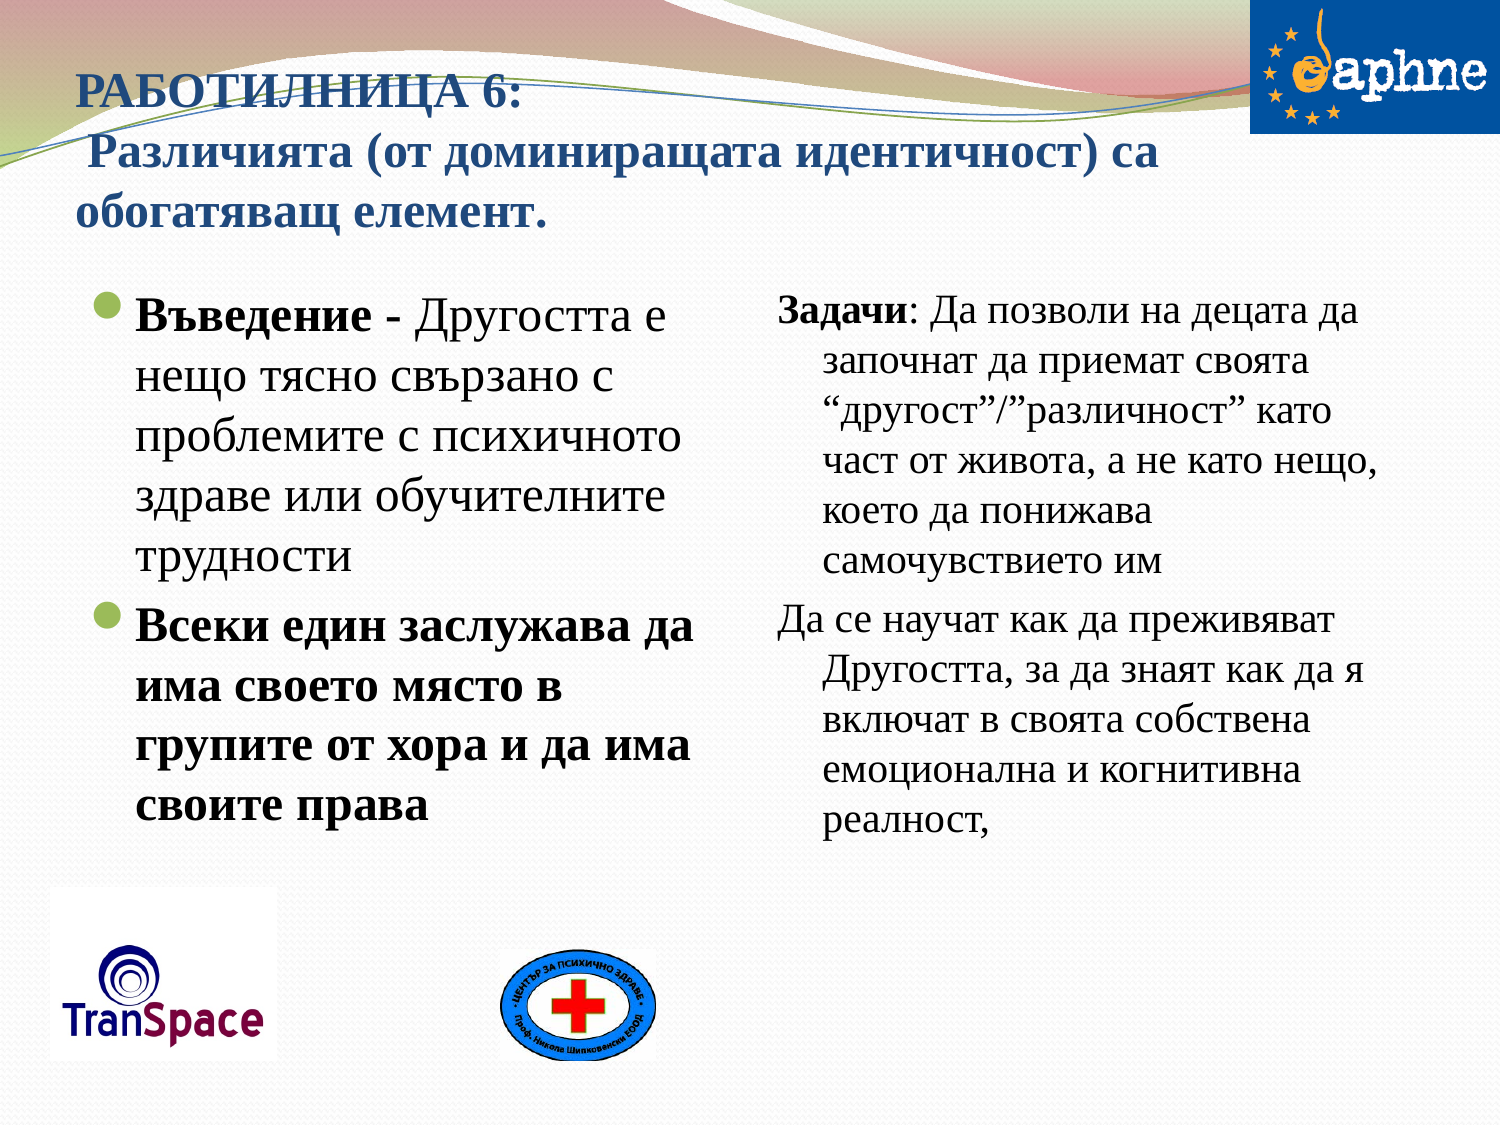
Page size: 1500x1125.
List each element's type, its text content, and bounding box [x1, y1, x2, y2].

picture [49, 887, 278, 1061]
list Въведение - Другостта е нещо тясно свързано с проблемите с психичното здраве или обучителните трудности Всеки един заслужава да има своето място в групите от хора и да има своите права [75, 274, 738, 850]
picture [1249, 0, 1500, 134]
picture [499, 949, 656, 1062]
list Задачи: Да позволи на децата да започнат да приемат своята “другост”/”различност” като част от живота, а не като нещо, което да понижава самочувствието им Да се научат как да преживяват Другостта, за да знаят как да я включат в своята собствена емоционална и когнитивна реалност, [762, 274, 1425, 938]
title РАБОТИЛНИЦА 6: Различията (от доминиращата идентичност) са обогатяващ елемент. [75, 50, 1213, 238]
